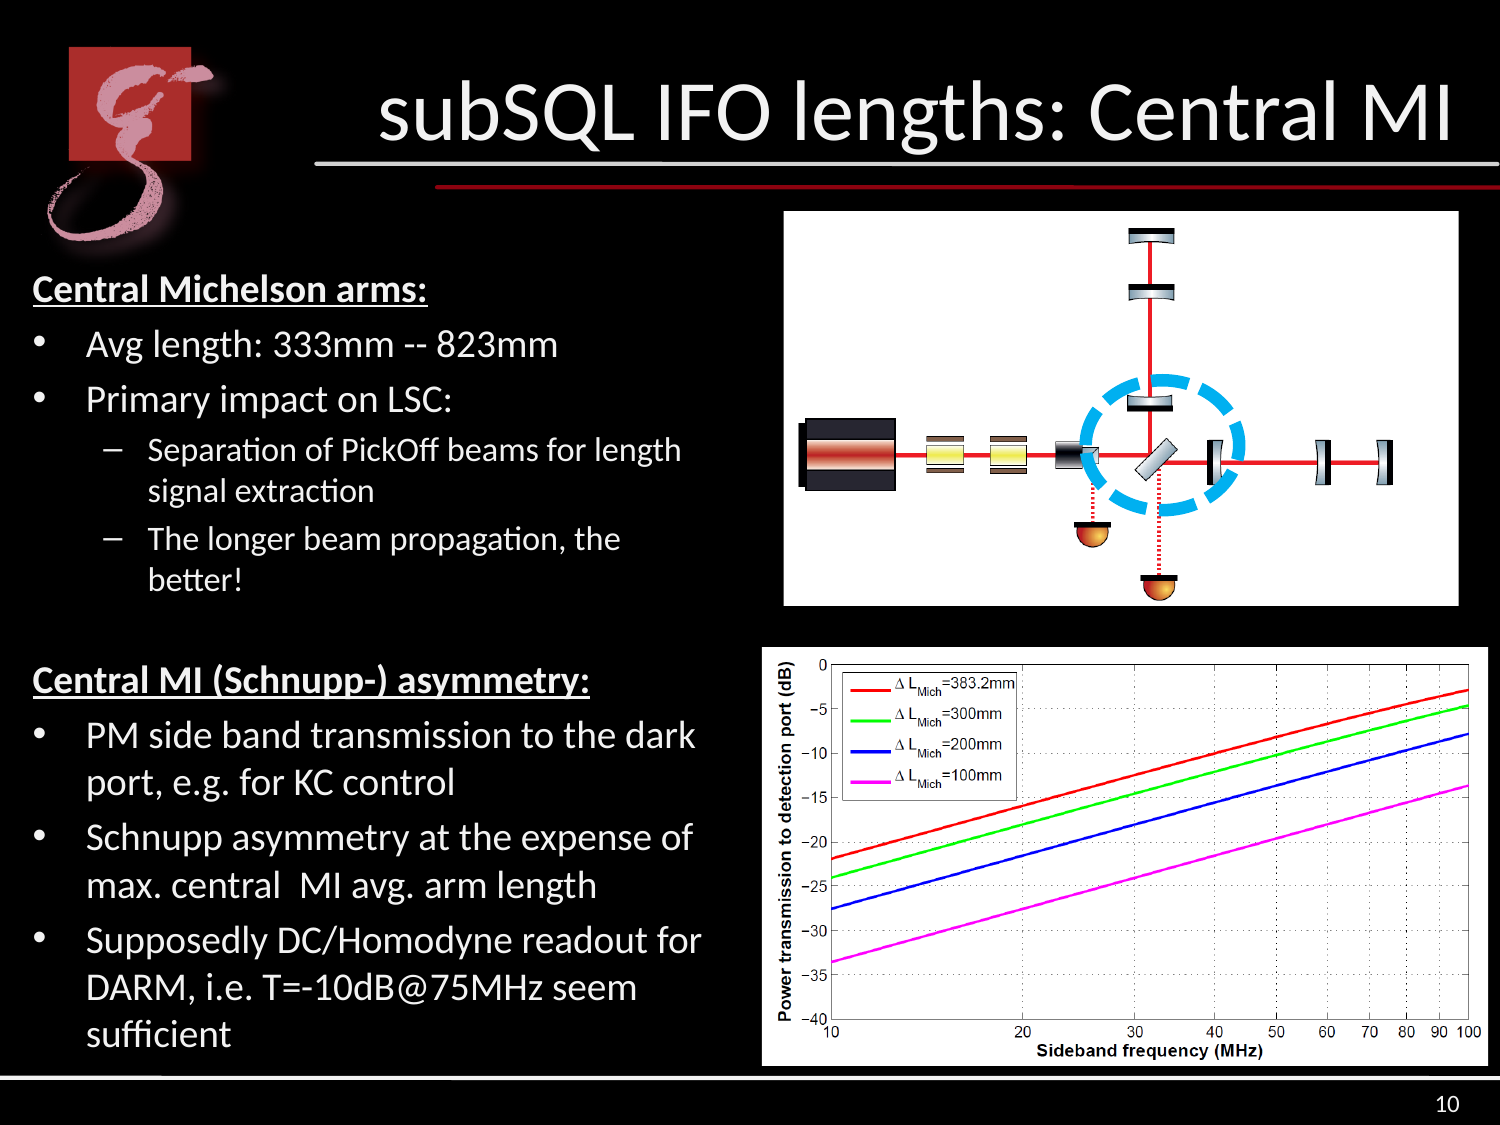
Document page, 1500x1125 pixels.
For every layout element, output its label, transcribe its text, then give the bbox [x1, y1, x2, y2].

picture [783, 211, 1459, 606]
list Central Michelson arms: Avg length: 333mm -- 823mm Primary impact on LSC: Separation of PickOff beams for length signal extraction The longer beam propagation, the better! Central MI (Schnupp-) asymmetry: PM side band transmission to the dark port, e.g. for KC control Schnupp asymmetry at the expense of max. central MI avg. arm length Supposedly DC/Homodyne readout for DARM, i.e. T=-10dB@75MHz seem sufficient [17, 255, 730, 1071]
slide_number 10 [1125, 1078, 1475, 1125]
title subSQL IFO lengths: Central MI [292, 46, 1472, 166]
picture [30, 35, 247, 255]
picture [761, 646, 1489, 1066]
